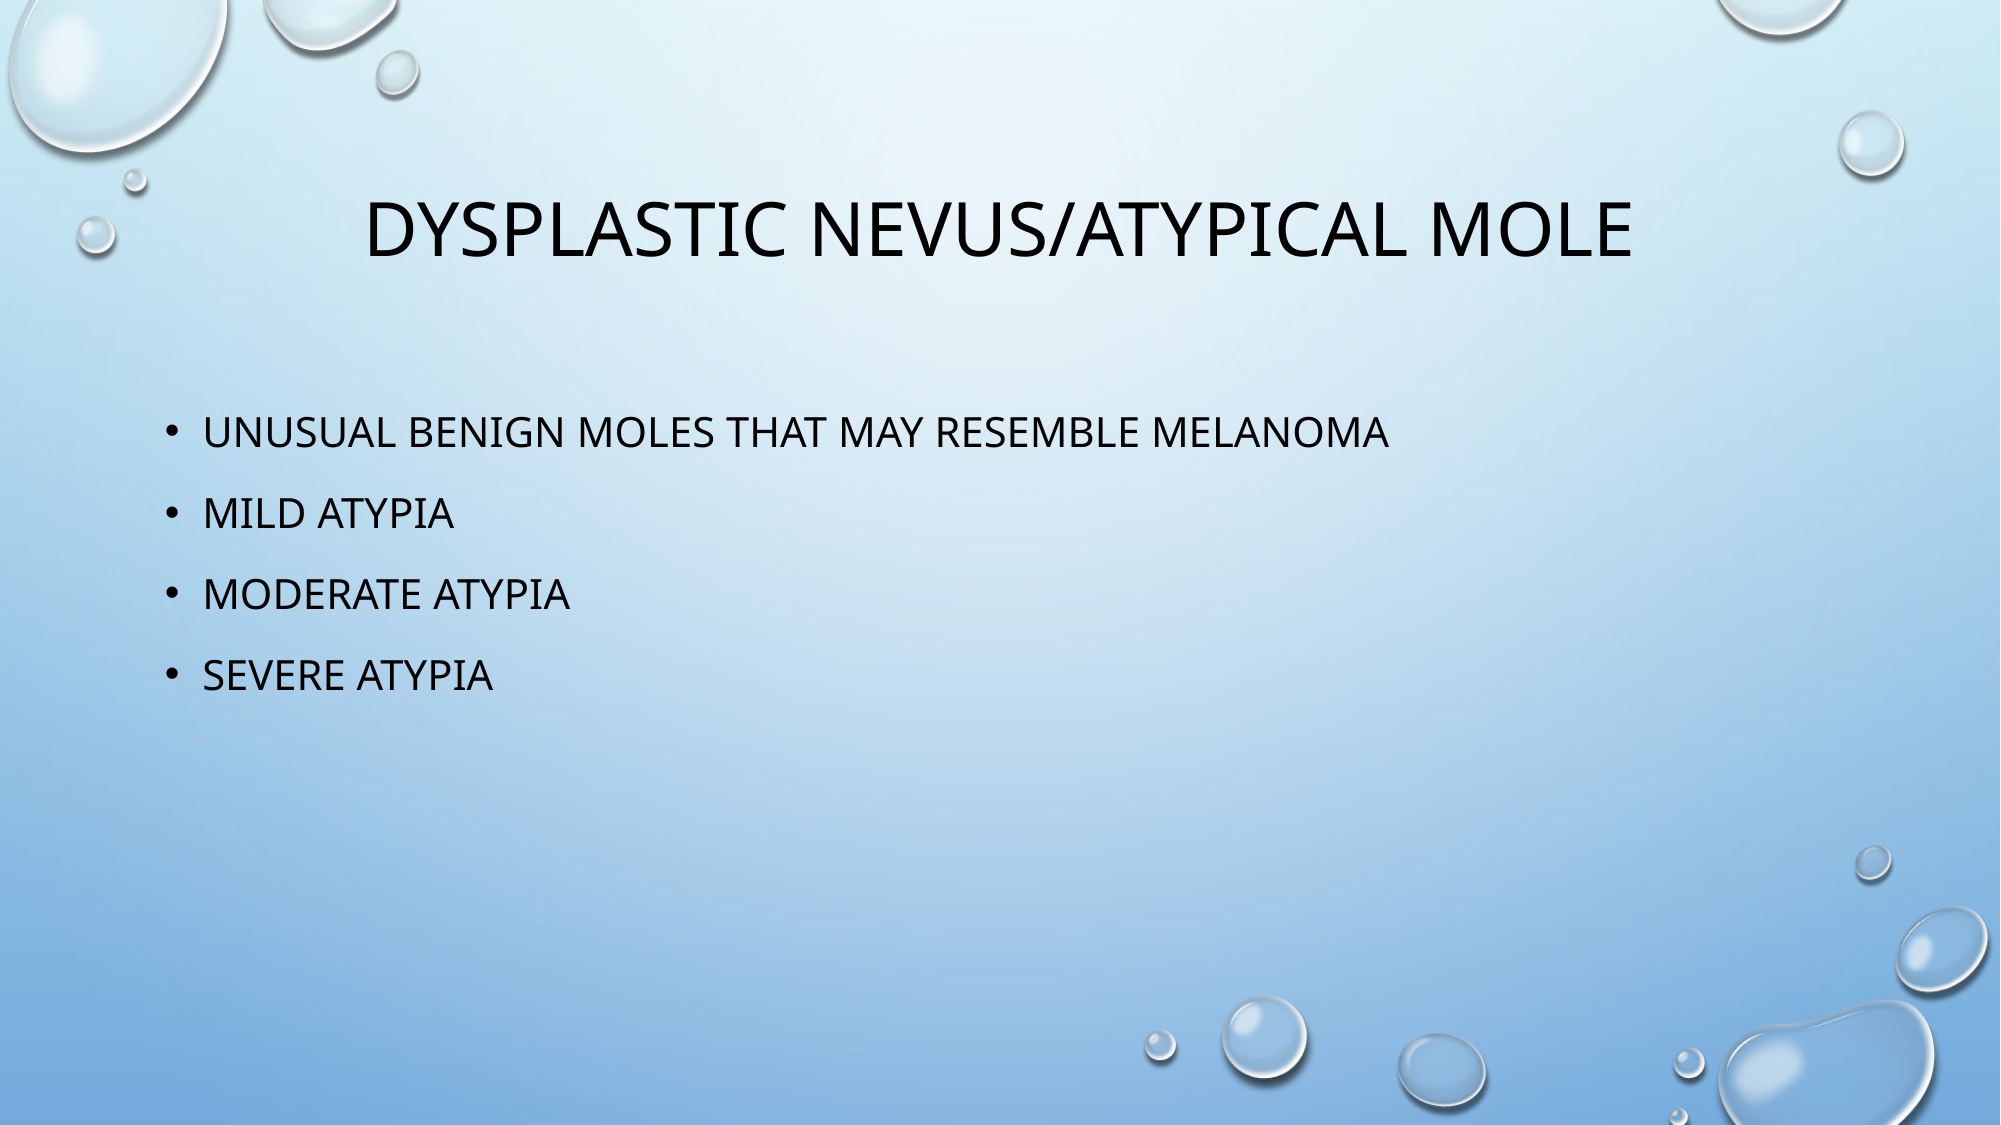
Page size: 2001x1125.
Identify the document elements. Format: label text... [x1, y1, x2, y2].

title Dysplastic Nevus/Atypical mole [149, 101, 1851, 364]
list Unusual benign moles that may resemble melanoma Mild atypia Moderate atypia Severe atypia [149, 388, 1850, 950]
picture [0, 0, 2000, 1125]
